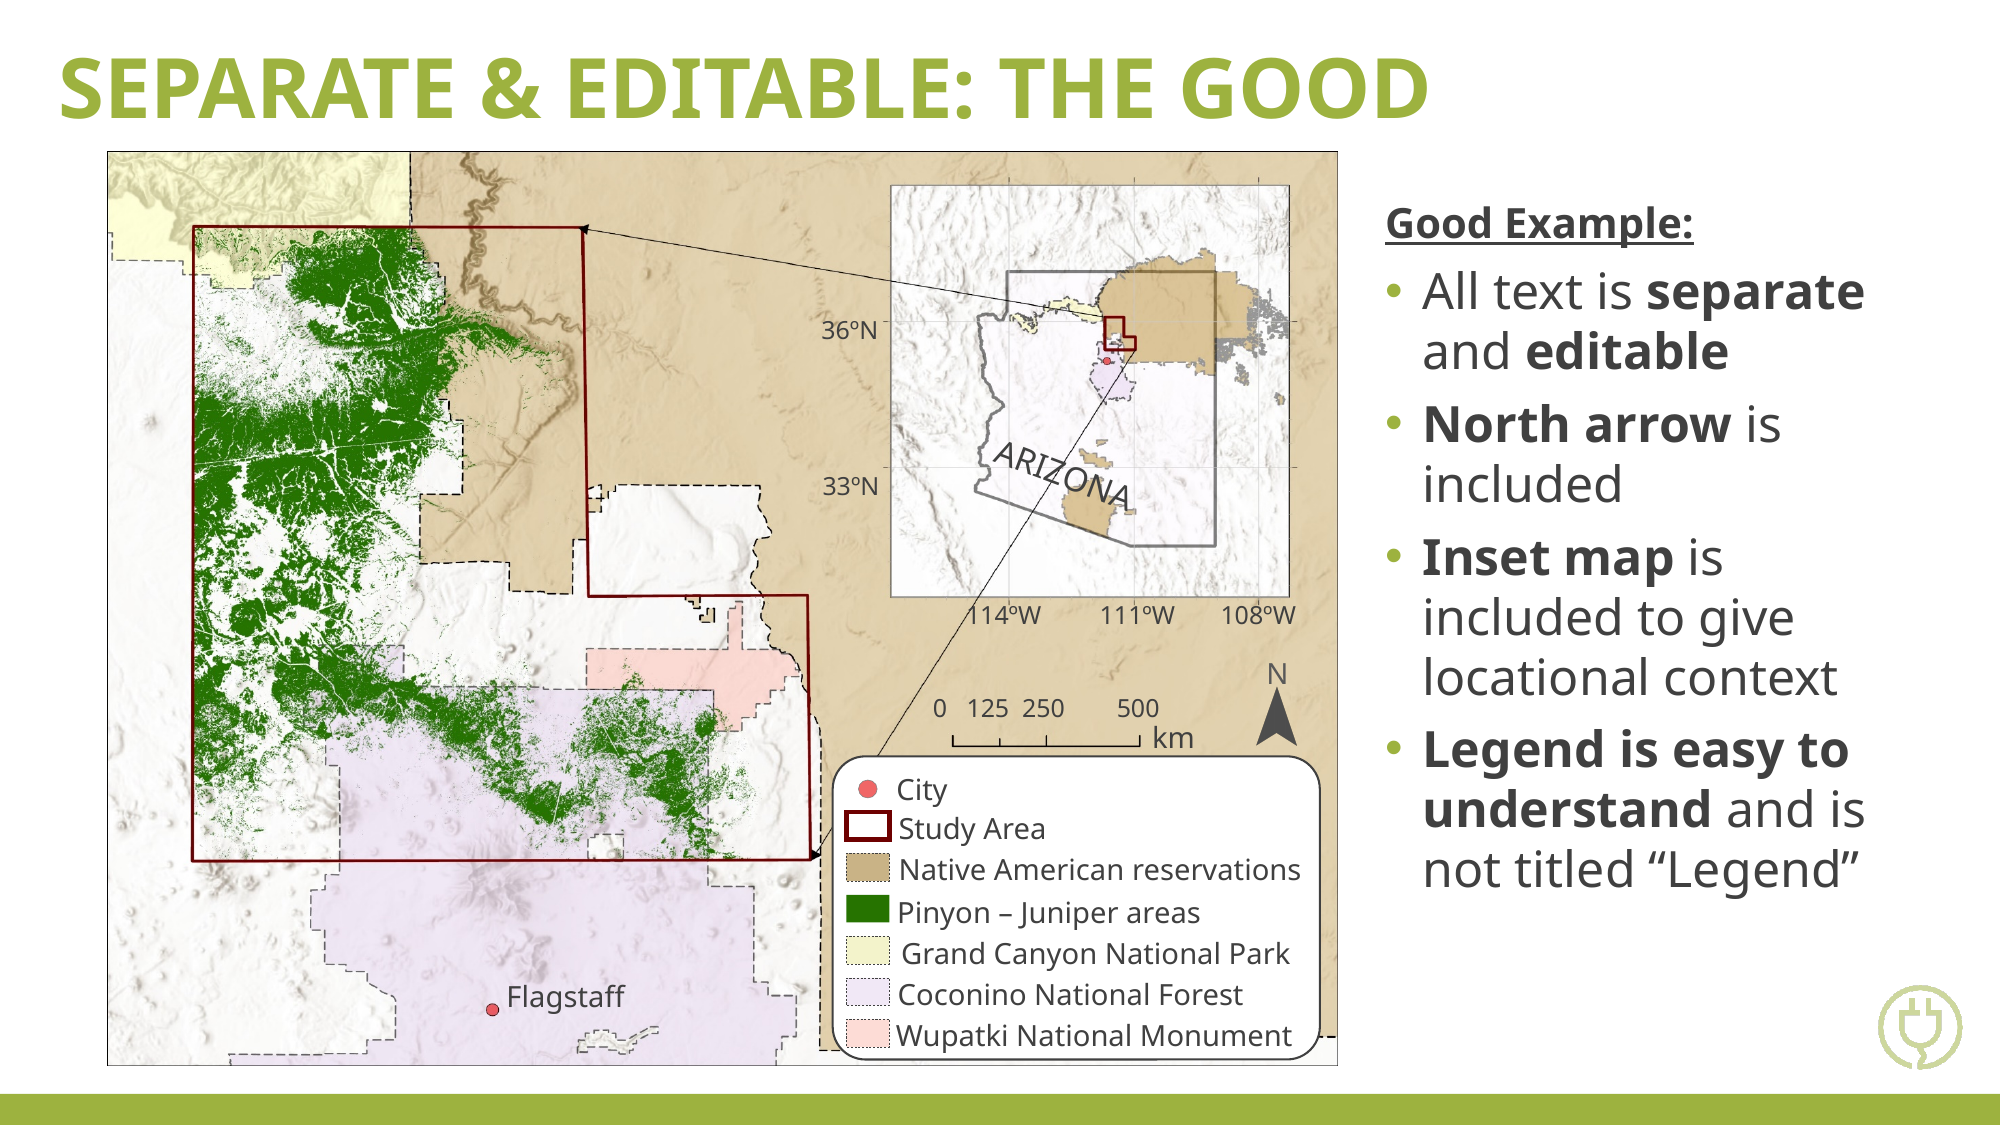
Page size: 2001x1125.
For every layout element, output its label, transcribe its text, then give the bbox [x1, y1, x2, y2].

text_box SEPARATE & EDITABLE: THE GOOD [43, 58, 1747, 125]
text_box Good Example: All text is separate and editable North arrow is included Inset map is included to give locational context Legend is easy to understand and is not titled “Legend” [1370, 189, 1919, 1051]
picture [107, 151, 1338, 1066]
